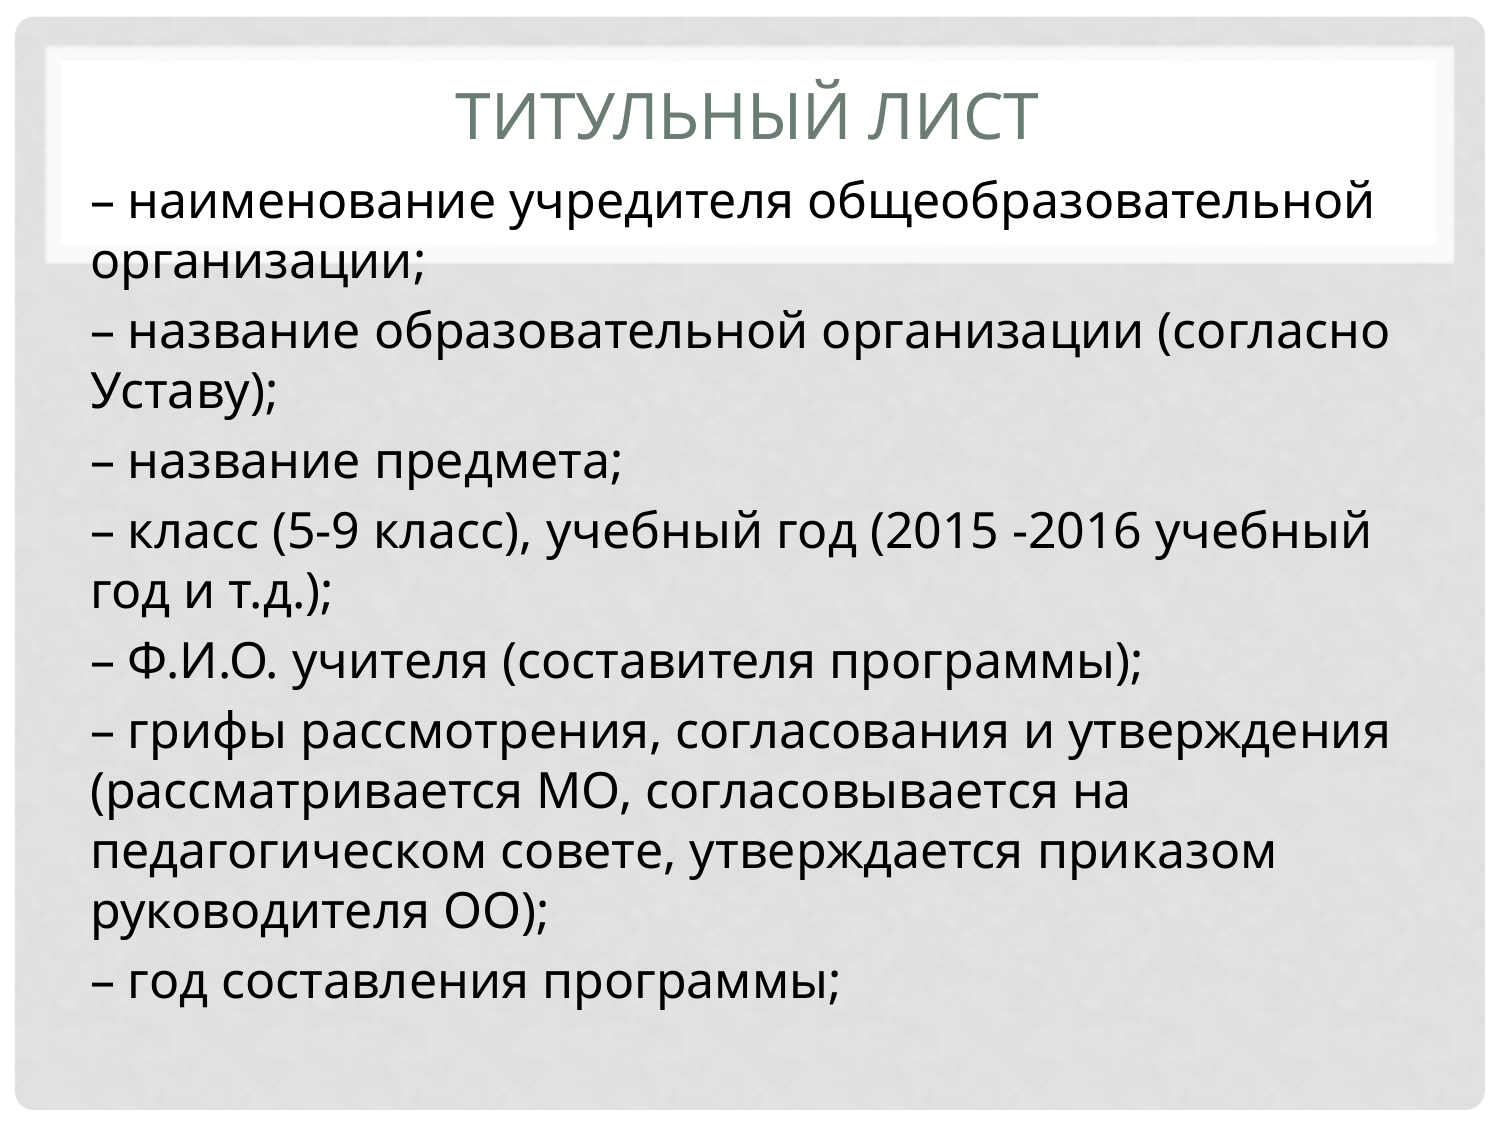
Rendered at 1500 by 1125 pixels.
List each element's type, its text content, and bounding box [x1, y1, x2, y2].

list – наименование учредителя общеобразовательной организации; – название образовательной организации (согласно Уставу); – название предмета; – класс (5-9 класс), учебный год (2015 -2016 учебный год и т.д.); – Ф.И.О. учителя (составителя программы); – грифы рассмотрения, согласования и утверждения (рассматривается МО, согласовывается на педагогическом совете, утверждается приказом руководителя ОО); – год составления программы; [75, 160, 1425, 1083]
title Титульный лист [69, 66, 1425, 238]
